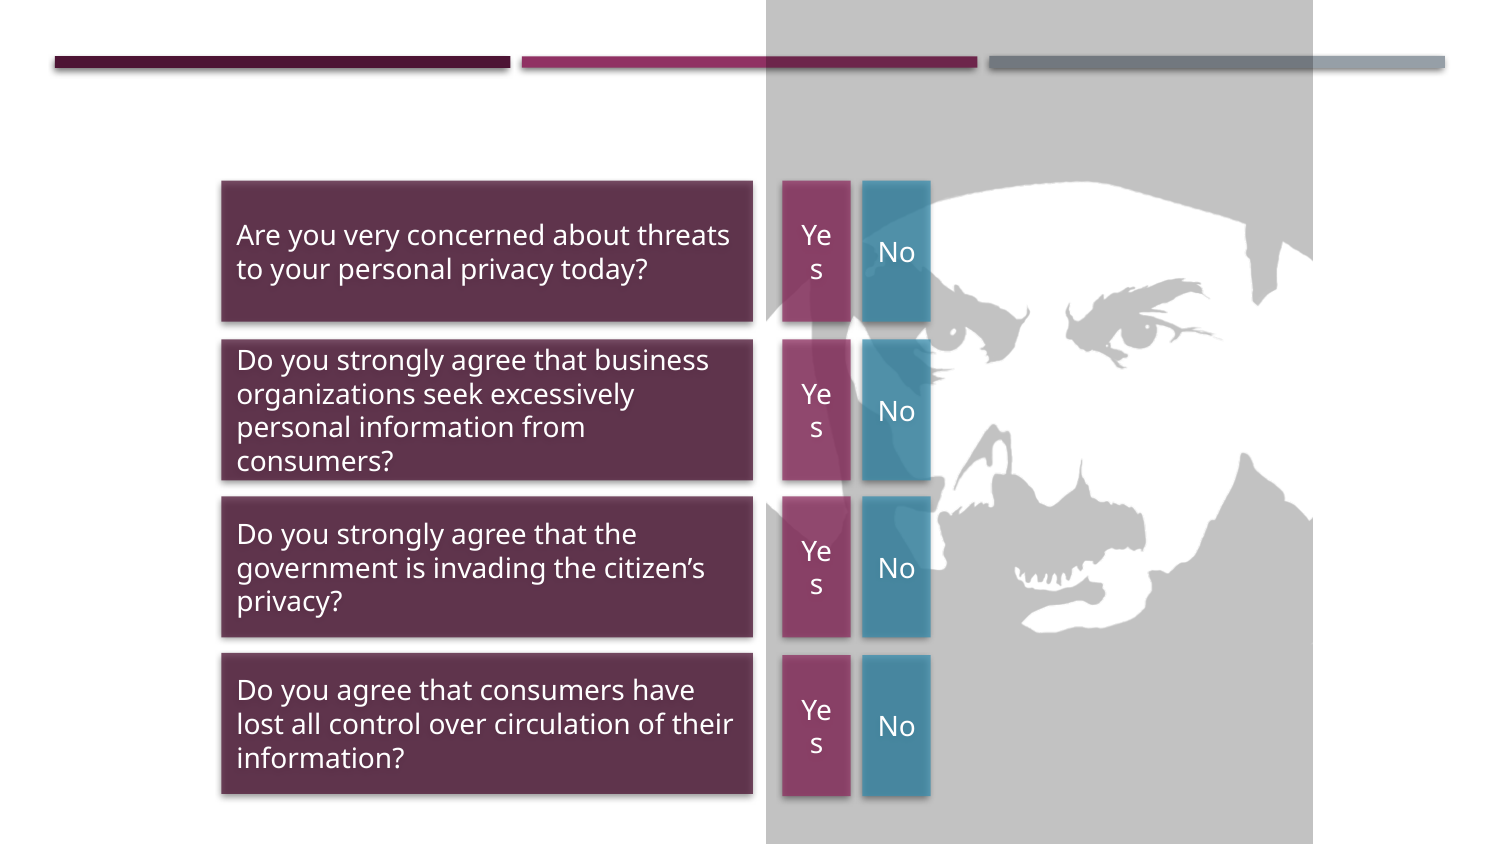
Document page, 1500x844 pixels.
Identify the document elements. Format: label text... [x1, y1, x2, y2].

text_box Do you agree that consumers have lost all control over circulation of their information? [220, 652, 754, 795]
text_box Do you strongly agree that business organizations seek excessively personal information from consumers? [220, 338, 754, 481]
picture [766, 0, 1313, 844]
title Big Brother? [45, 28, 760, 160]
title Big Brother? [1318, 28, 1455, 160]
text_box Are you very concerned about threats to your personal privacy today? [220, 179, 754, 323]
text_box Do you strongly agree that the government is invading the citizen’s privacy? [220, 495, 754, 638]
